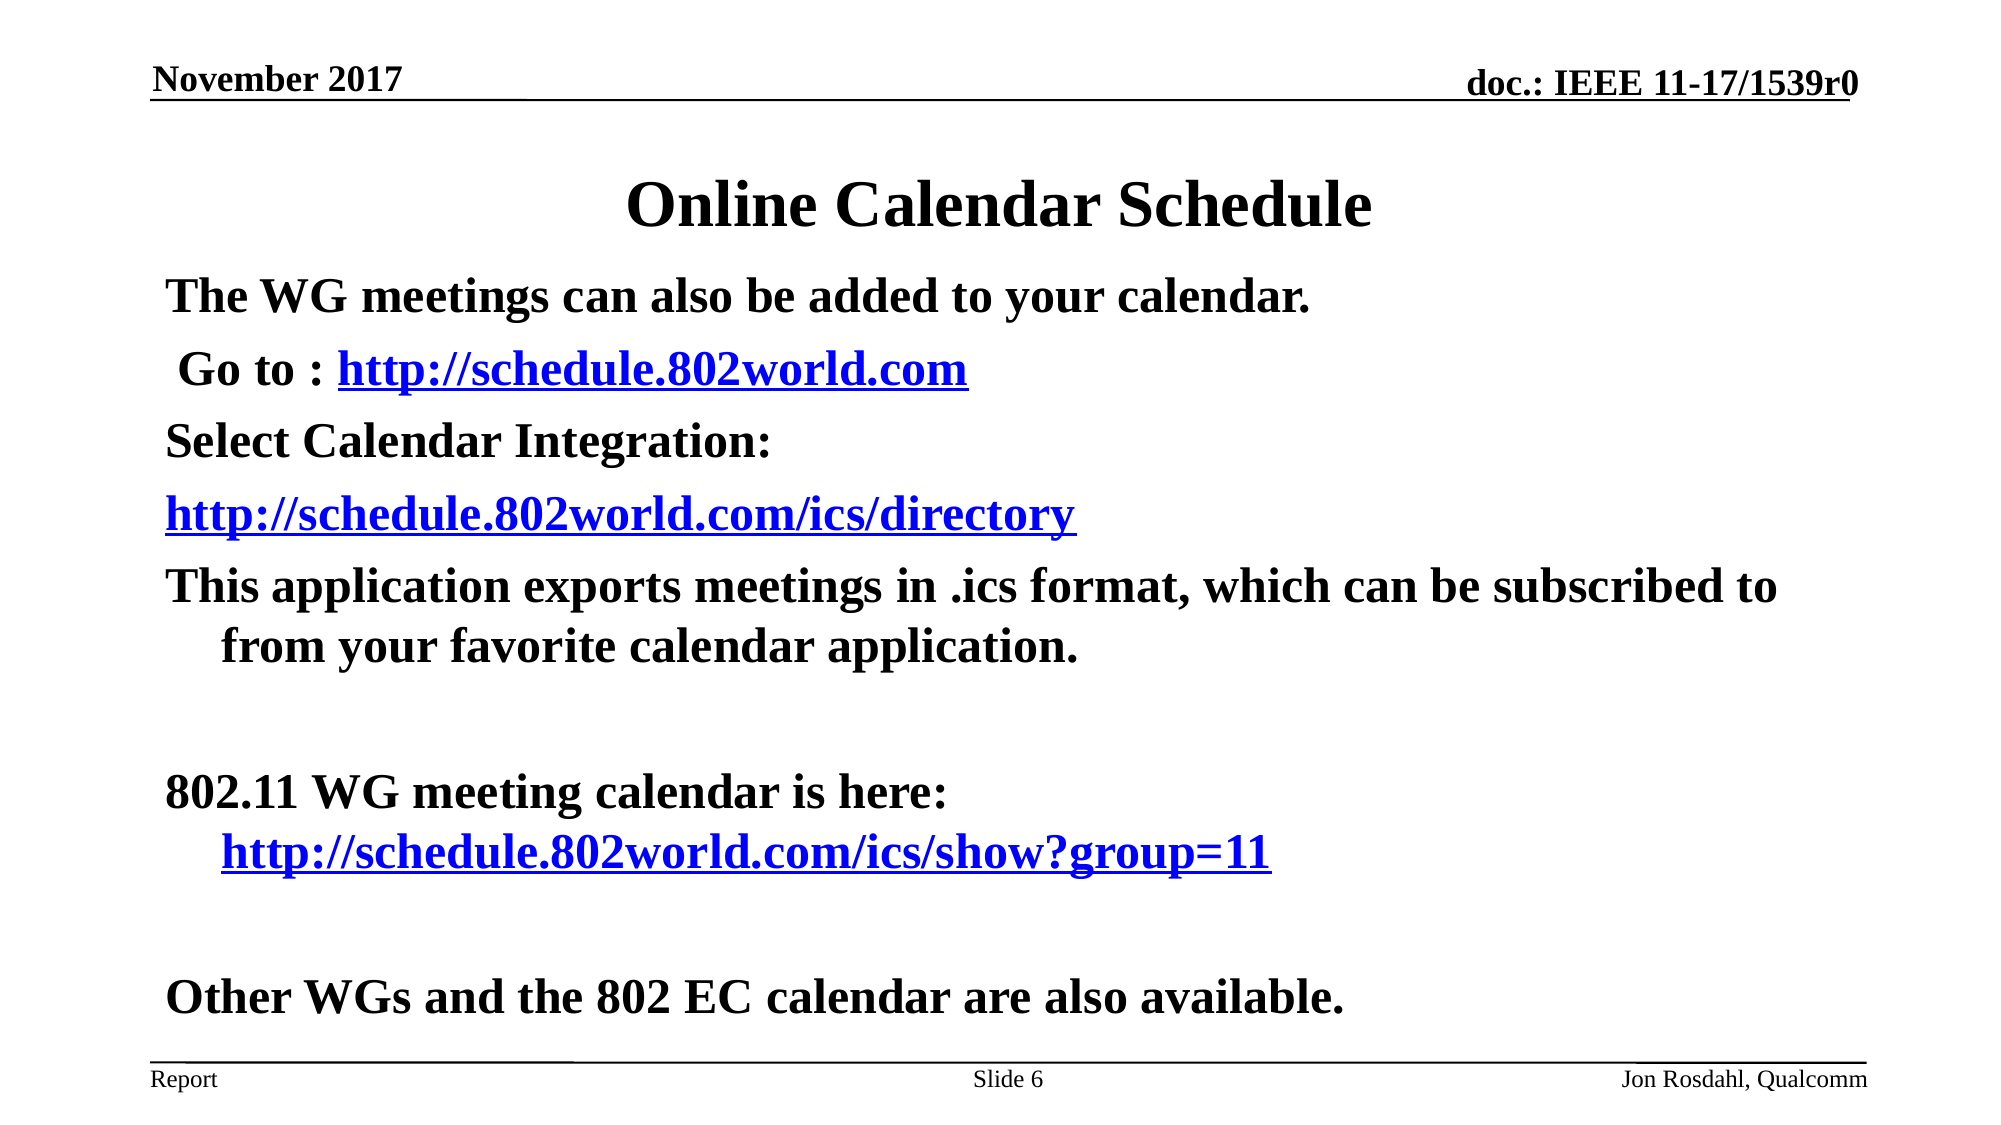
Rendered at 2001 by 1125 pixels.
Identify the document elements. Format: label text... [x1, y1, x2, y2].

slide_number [152, 54, 563, 100]
list The WG meetings can also be added to your calendar. Go to : http://schedule.802world.com Select Calendar Integration: http://schedule.802world.com/ics/directory This application exports meetings in .ics format, which can be subscribed to from your favorite calendar application. 802.11 WG meeting calendar is here: http://schedule.802world.com/ics/show?group=11 Other WGs and the 802 EC calendar are also available. Note: the schedule on this calendar will be updated as will IMAT. [149, 255, 1850, 1036]
slide_number Slide 6 [950, 1061, 1067, 1123]
title Online Calendar Schedule [149, 112, 1850, 255]
footer Jon Rosdahl, Qualcomm [1171, 1061, 1869, 1093]
